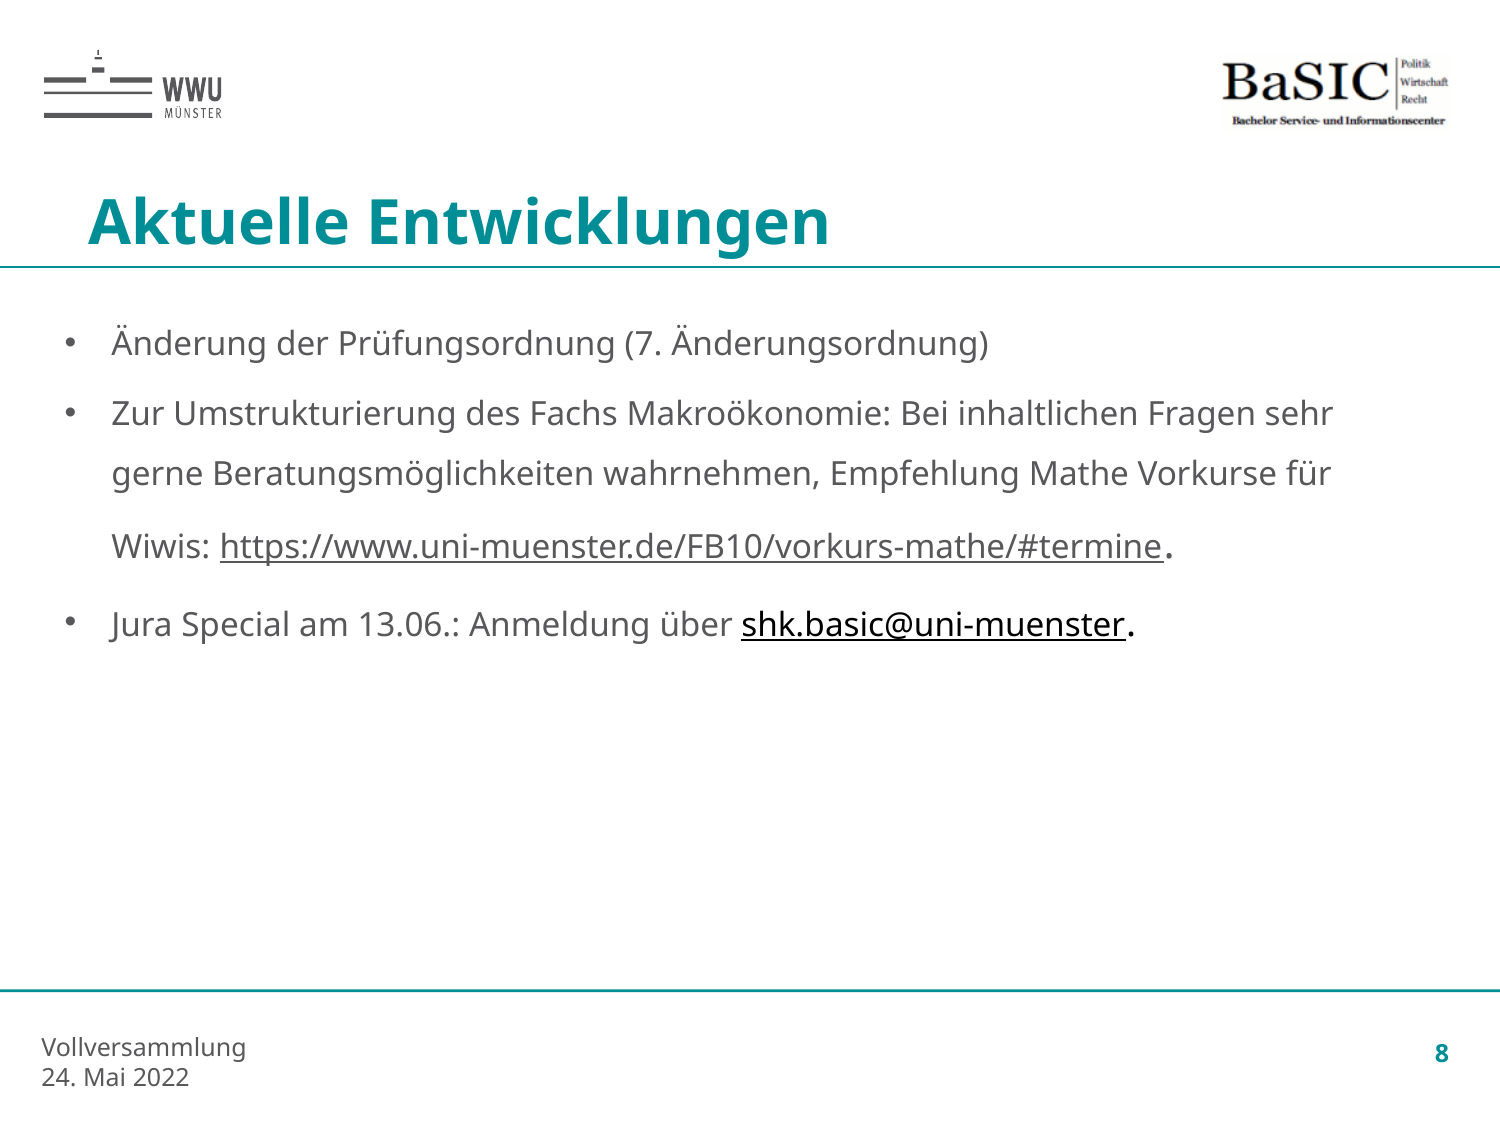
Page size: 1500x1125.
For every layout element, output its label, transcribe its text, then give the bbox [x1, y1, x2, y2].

list Änderung der Prüfungsordnung (7. Änderungsordnung) Zur Umstrukturierung des Fachs Makroökonomie: Bei inhaltlichen Fragen sehr gerne Beratungsmöglichkeiten wahrnehmen, Empfehlung Mathe Vorkurse für Wiwis: https://www.uni-muenster.de/FB10/vorkurs-mathe/#termine. Jura Special am 13.06.: Anmeldung über shk.basic@uni-muenster. [64, 302, 1435, 602]
text_box Aktuelle Entwicklungen [88, 181, 1411, 266]
slide_number 8 [1367, 1012, 1456, 1072]
picture [1222, 54, 1453, 132]
footer Vollversammlung 24. Mai 2022 [41, 1032, 1077, 1092]
